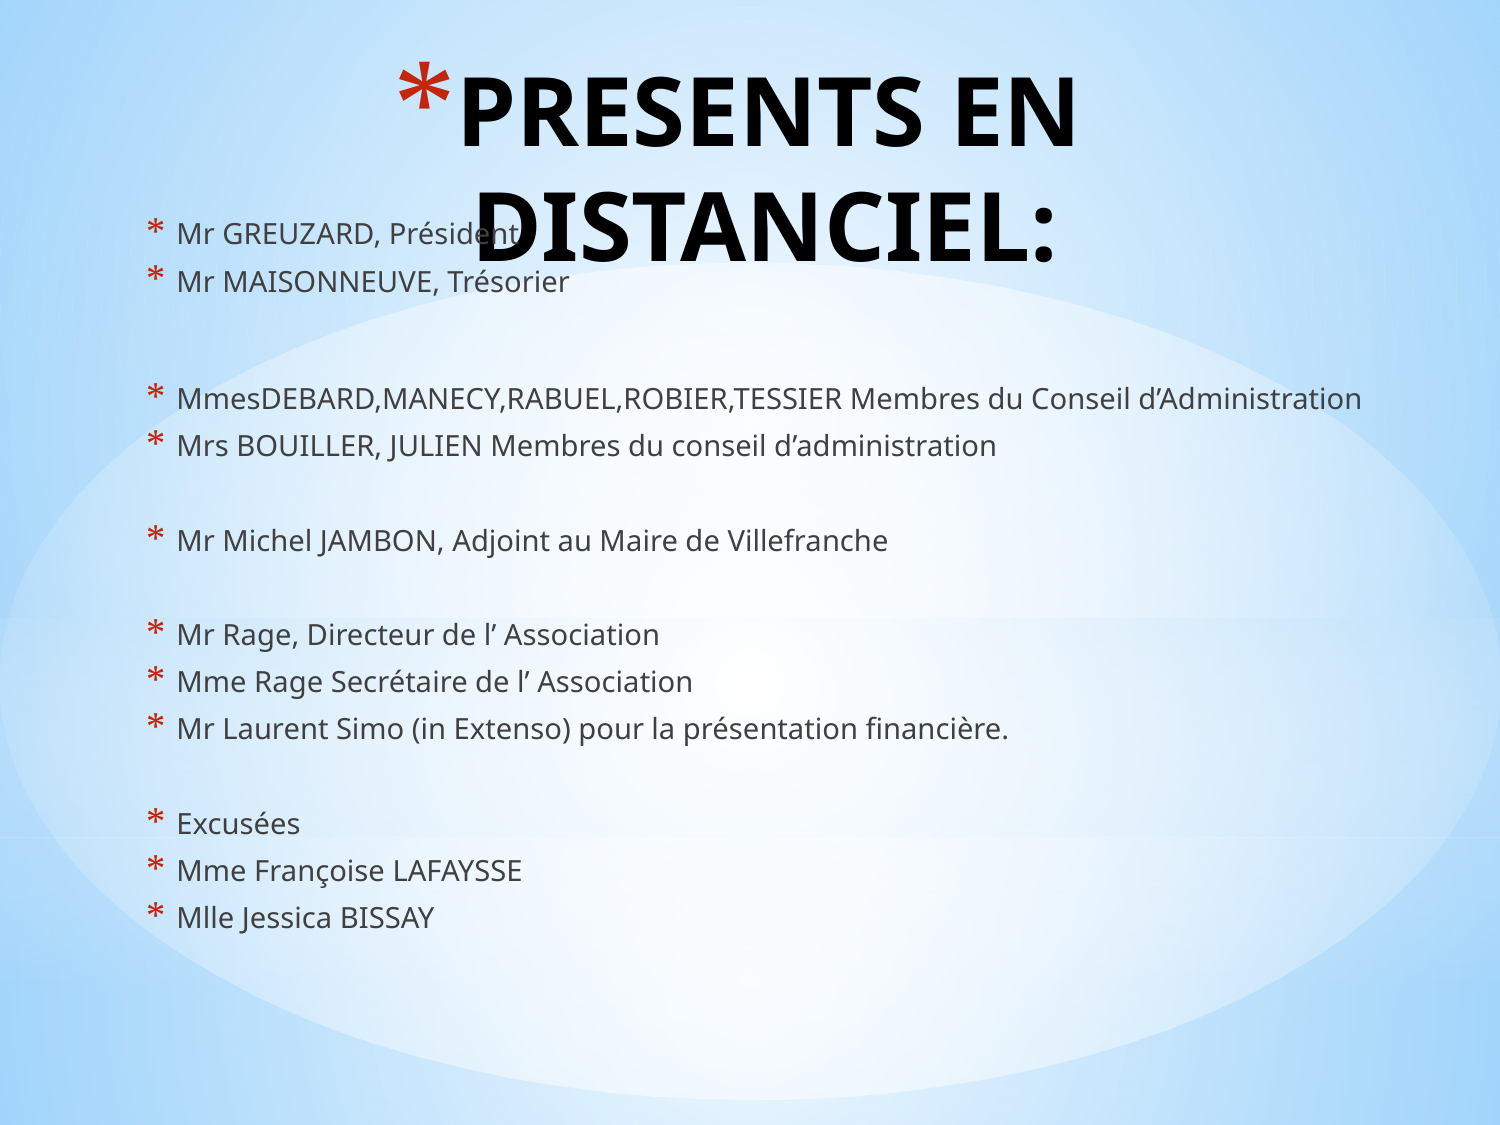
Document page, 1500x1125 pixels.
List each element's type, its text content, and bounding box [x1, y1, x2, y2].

title PRESENTS EN DISTANCIEL: [112, 42, 1365, 231]
list Mr GREUZARD, Président Mr MAISONNEUVE, Trésorier MmesDEBARD,MANECY,RABUEL,ROBIER,TESSIER Membres du Conseil d’Administration Mrs BOUILLER, JULIEN Membres du conseil d’administration Mr Michel JAMBON, Adjoint au Maire de Villefranche Mr Rage, Directeur de l’ Association Mme Rage Secrétaire de l’ Association Mr Laurent Simo (in Extenso) pour la présentation financière. Excusées Mme Françoise LAFAYSSE Mlle Jessica BISSAY [123, 208, 1424, 968]
